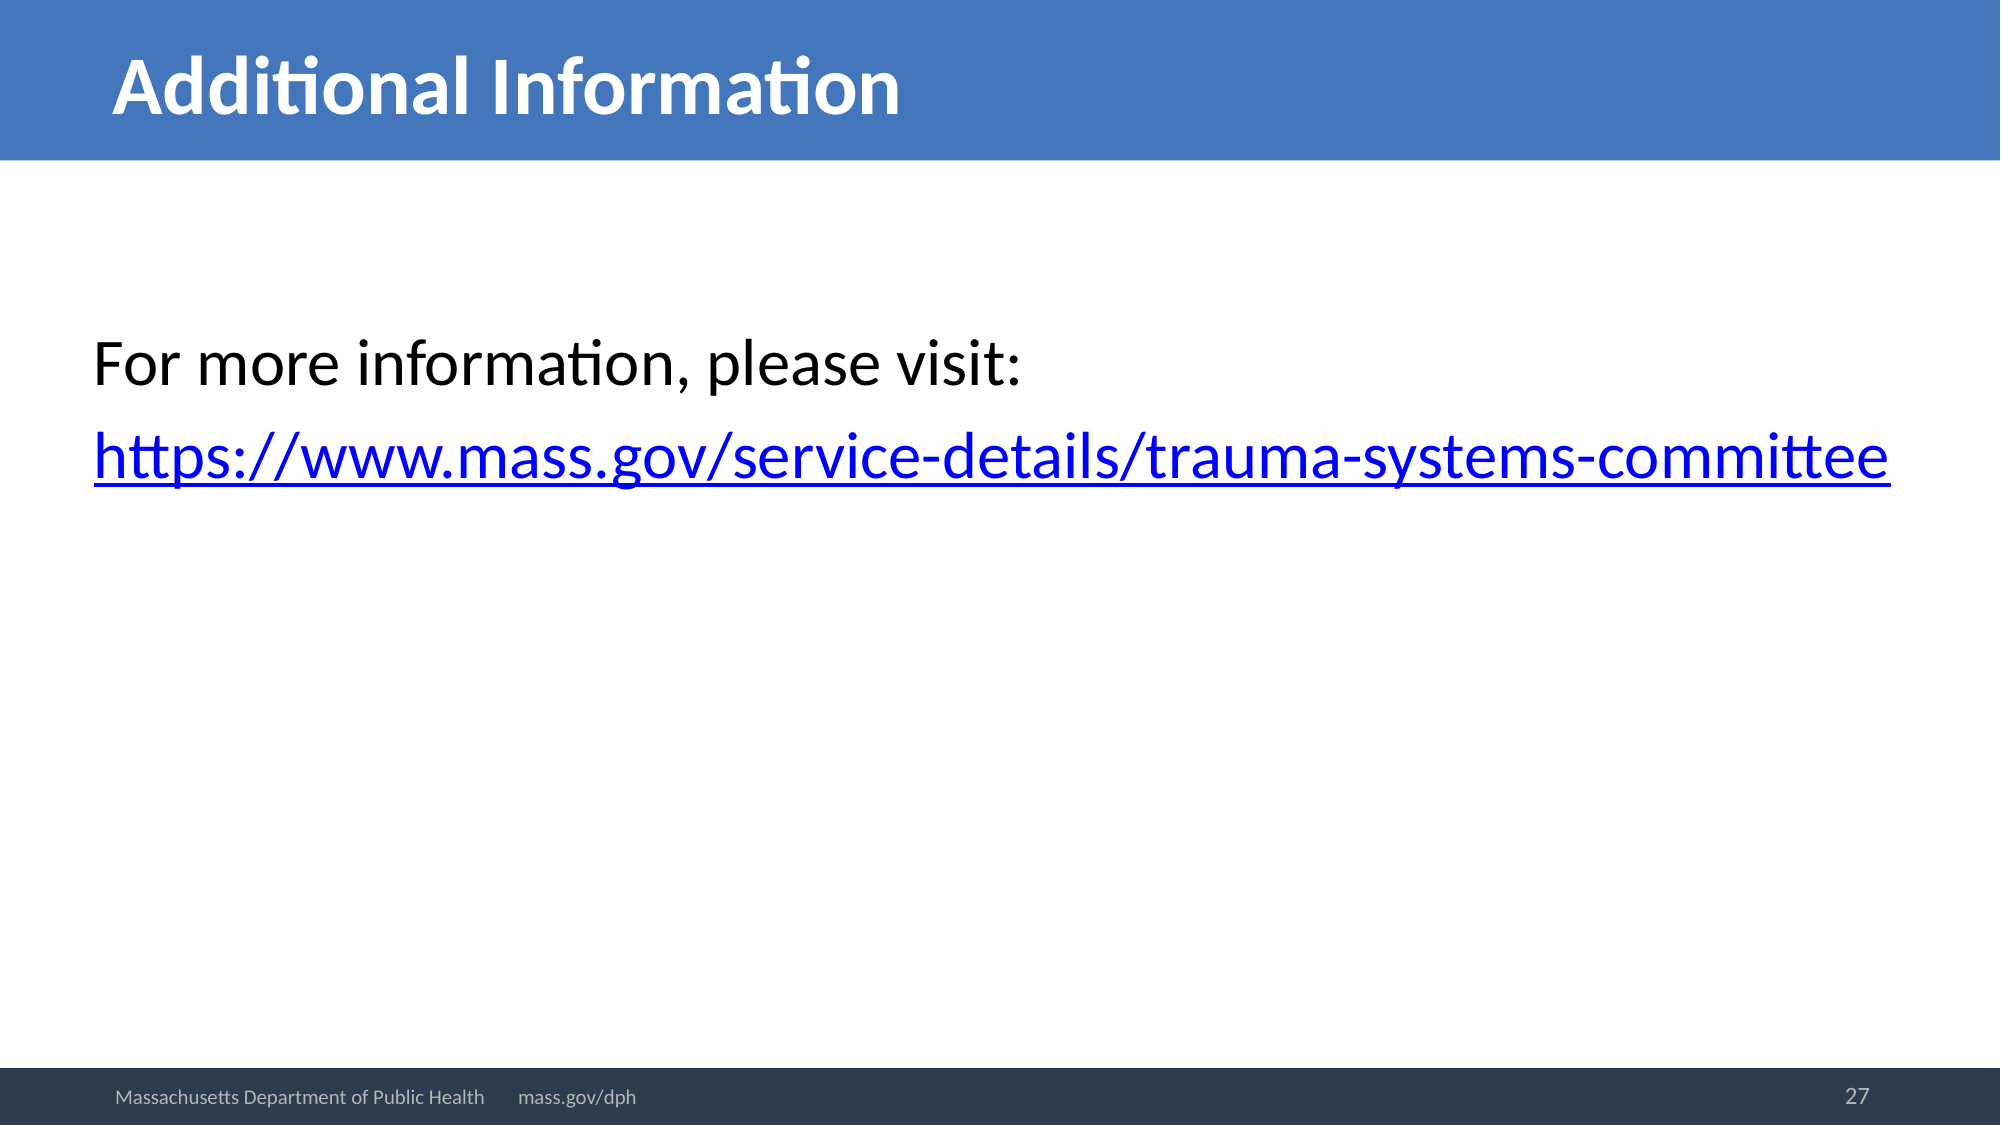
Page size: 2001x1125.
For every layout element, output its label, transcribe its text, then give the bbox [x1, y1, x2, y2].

title Additional Information [97, 9, 1898, 153]
footer Massachusetts Department of Public Health mass.gov/dph [100, 1068, 727, 1124]
list For more information, please visit: https://www.mass.gov/service-details/trauma-systems-committee [78, 237, 1916, 981]
slide_number 27 [1436, 1065, 1886, 1125]
